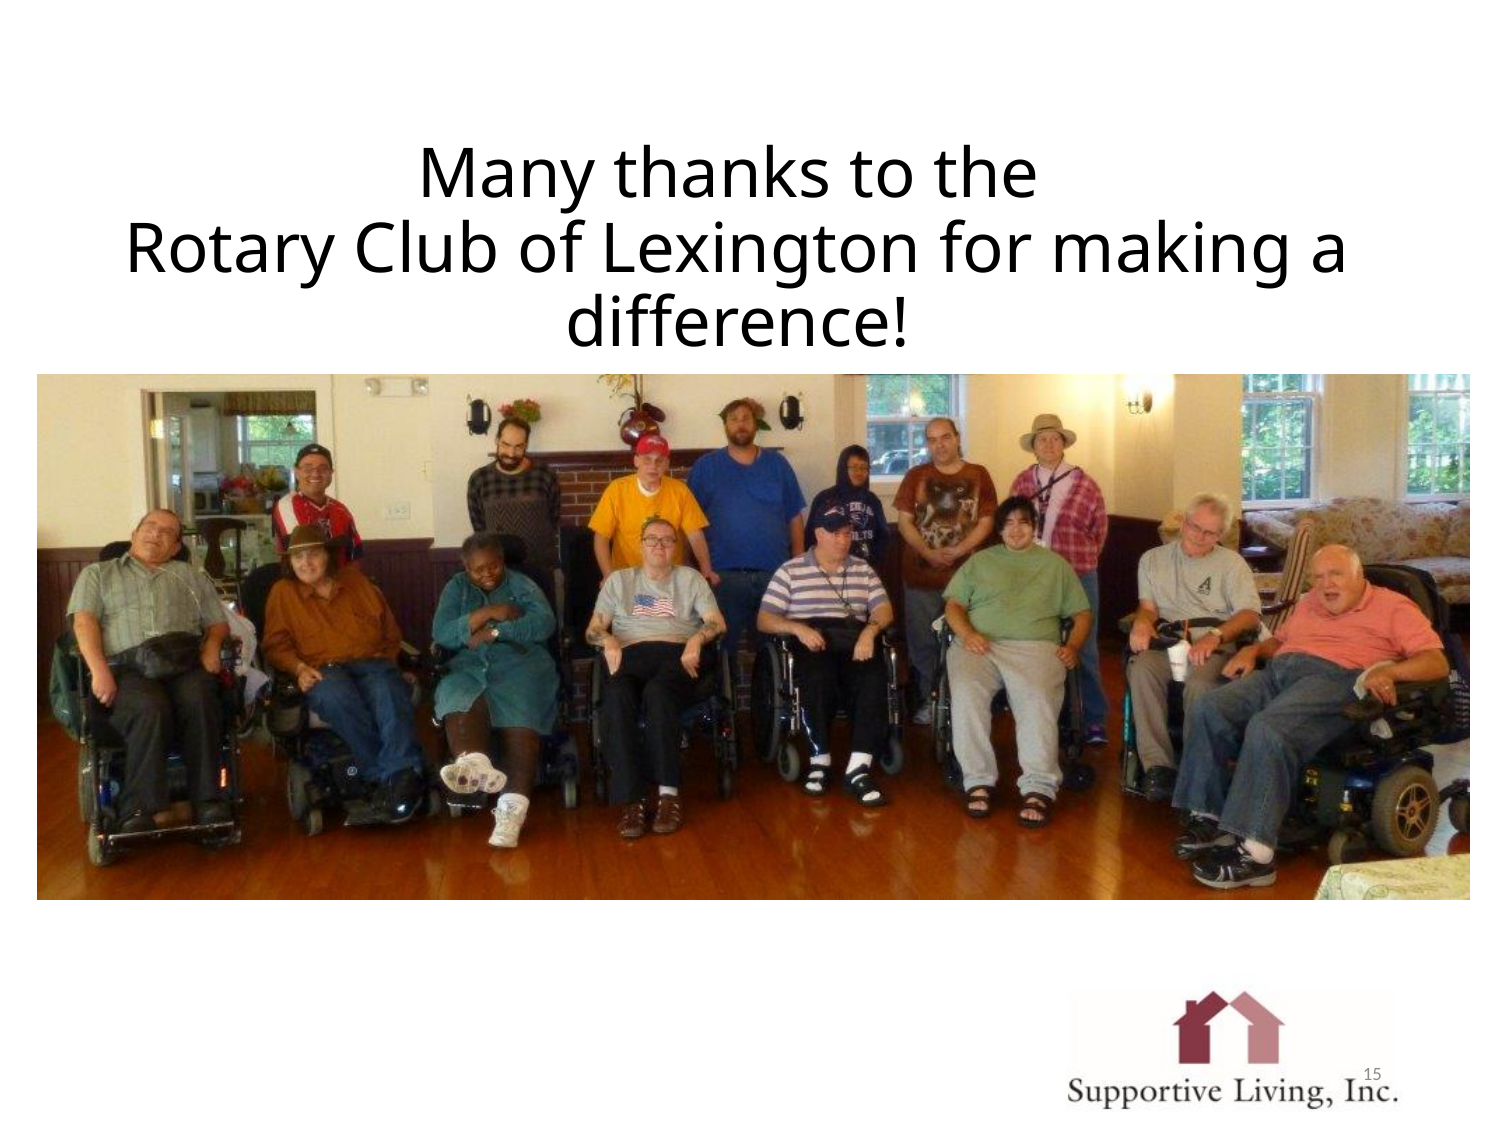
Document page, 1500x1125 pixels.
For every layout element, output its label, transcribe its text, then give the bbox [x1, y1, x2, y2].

slide_number 15 [1059, 1042, 1397, 1103]
title Many thanks to the Rotary Club of Lexington for making a difference! [62, 50, 1413, 374]
picture [37, 374, 1470, 900]
picture [1034, 974, 1425, 1125]
